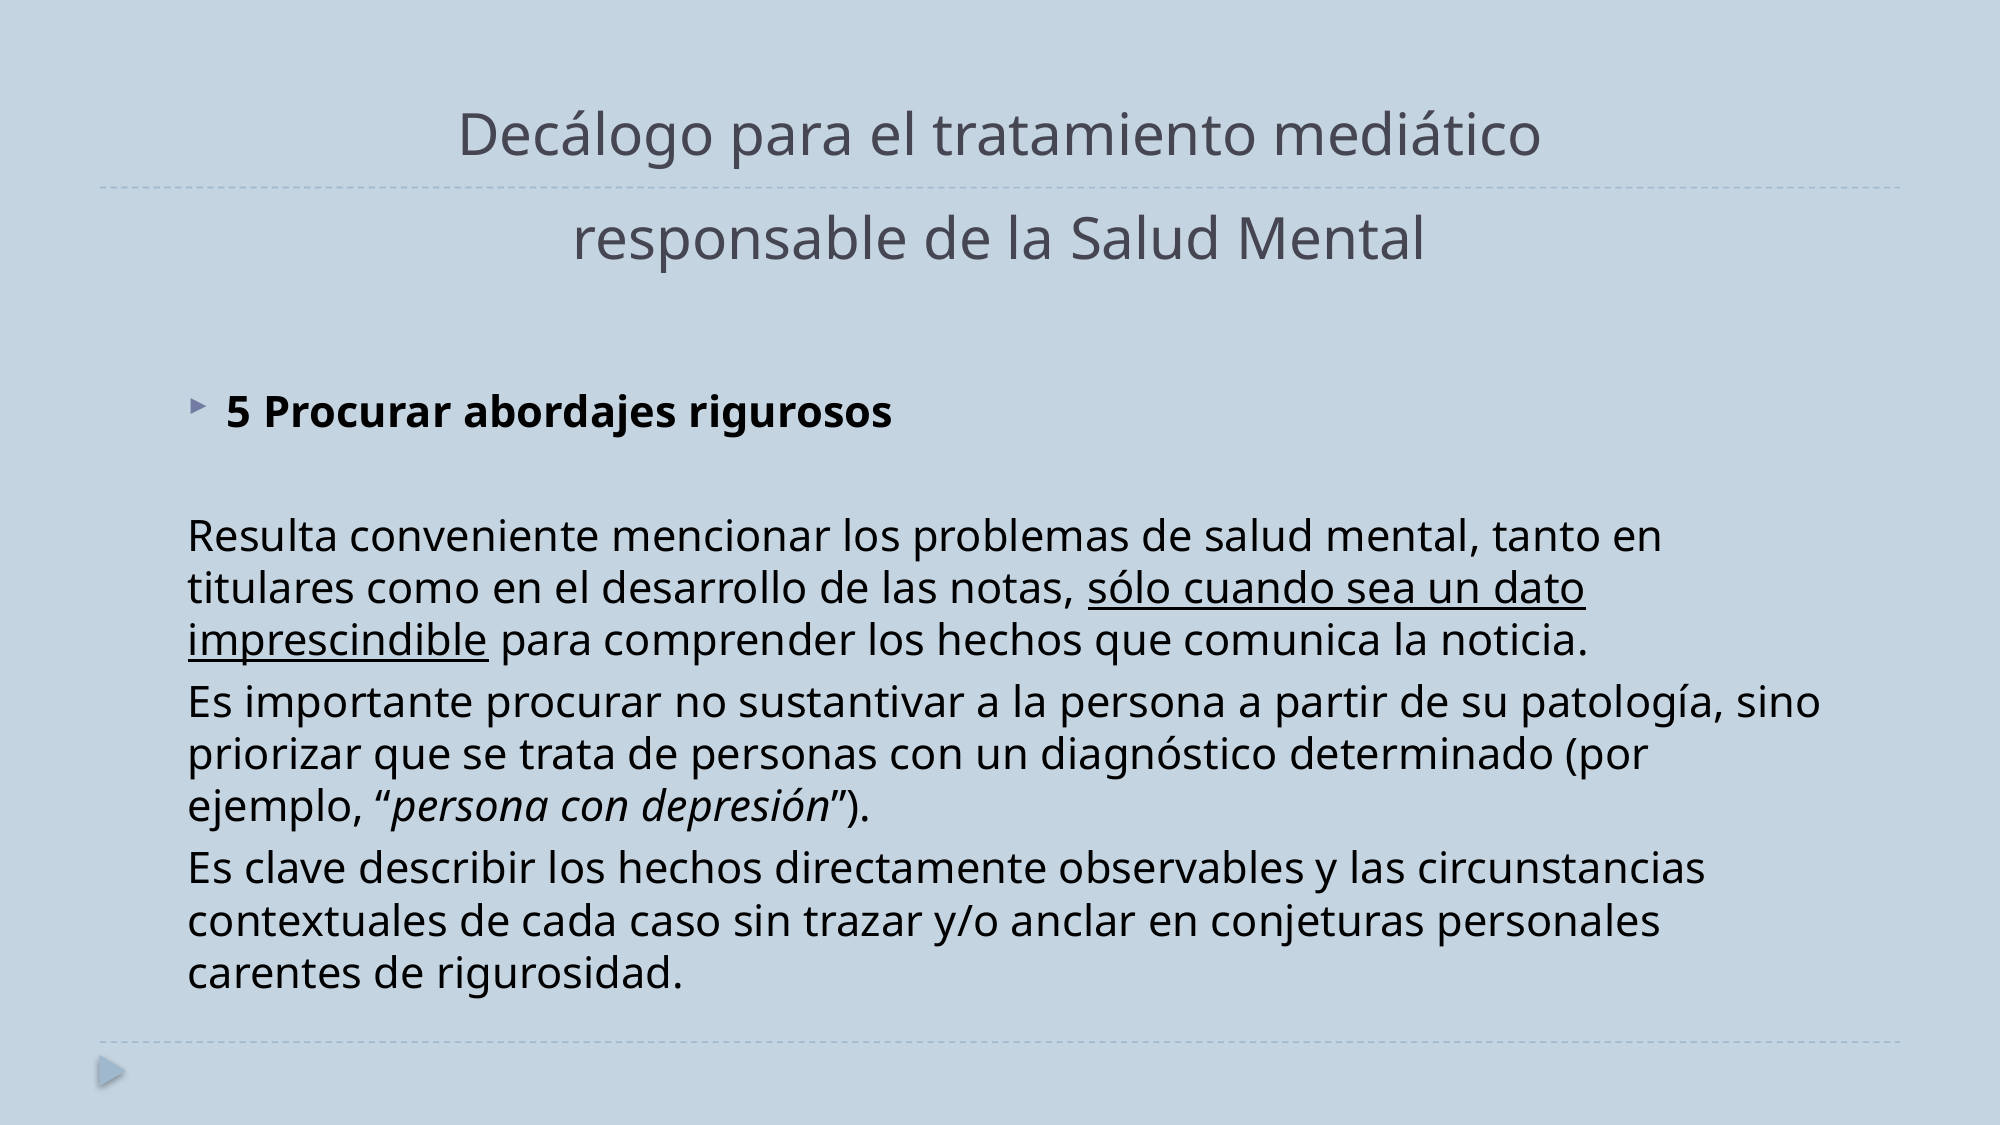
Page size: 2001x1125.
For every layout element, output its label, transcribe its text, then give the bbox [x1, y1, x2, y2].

title Decálogo para el tratamiento mediático responsable de la Salud Mental [324, 116, 1675, 279]
list 5 Procurar abordajes rigurosos Resulta conveniente mencionar los problemas de salud mental, tanto en titulares como en el desarrollo de las notas, sólo cuando sea un dato imprescindible para comprender los hechos que comunica la noticia. Es importante procurar no sustantivar a la persona a partir de su patología, sino priorizar que se trata de personas con un diagnóstico determinado (por ejemplo, “persona con depresión”). Es clave describir los hechos directamente observables y las circunstancias contextuales de cada caso sin trazar y/o anclar en conjeturas personales carentes de rigurosidad. [173, 314, 1839, 1010]
